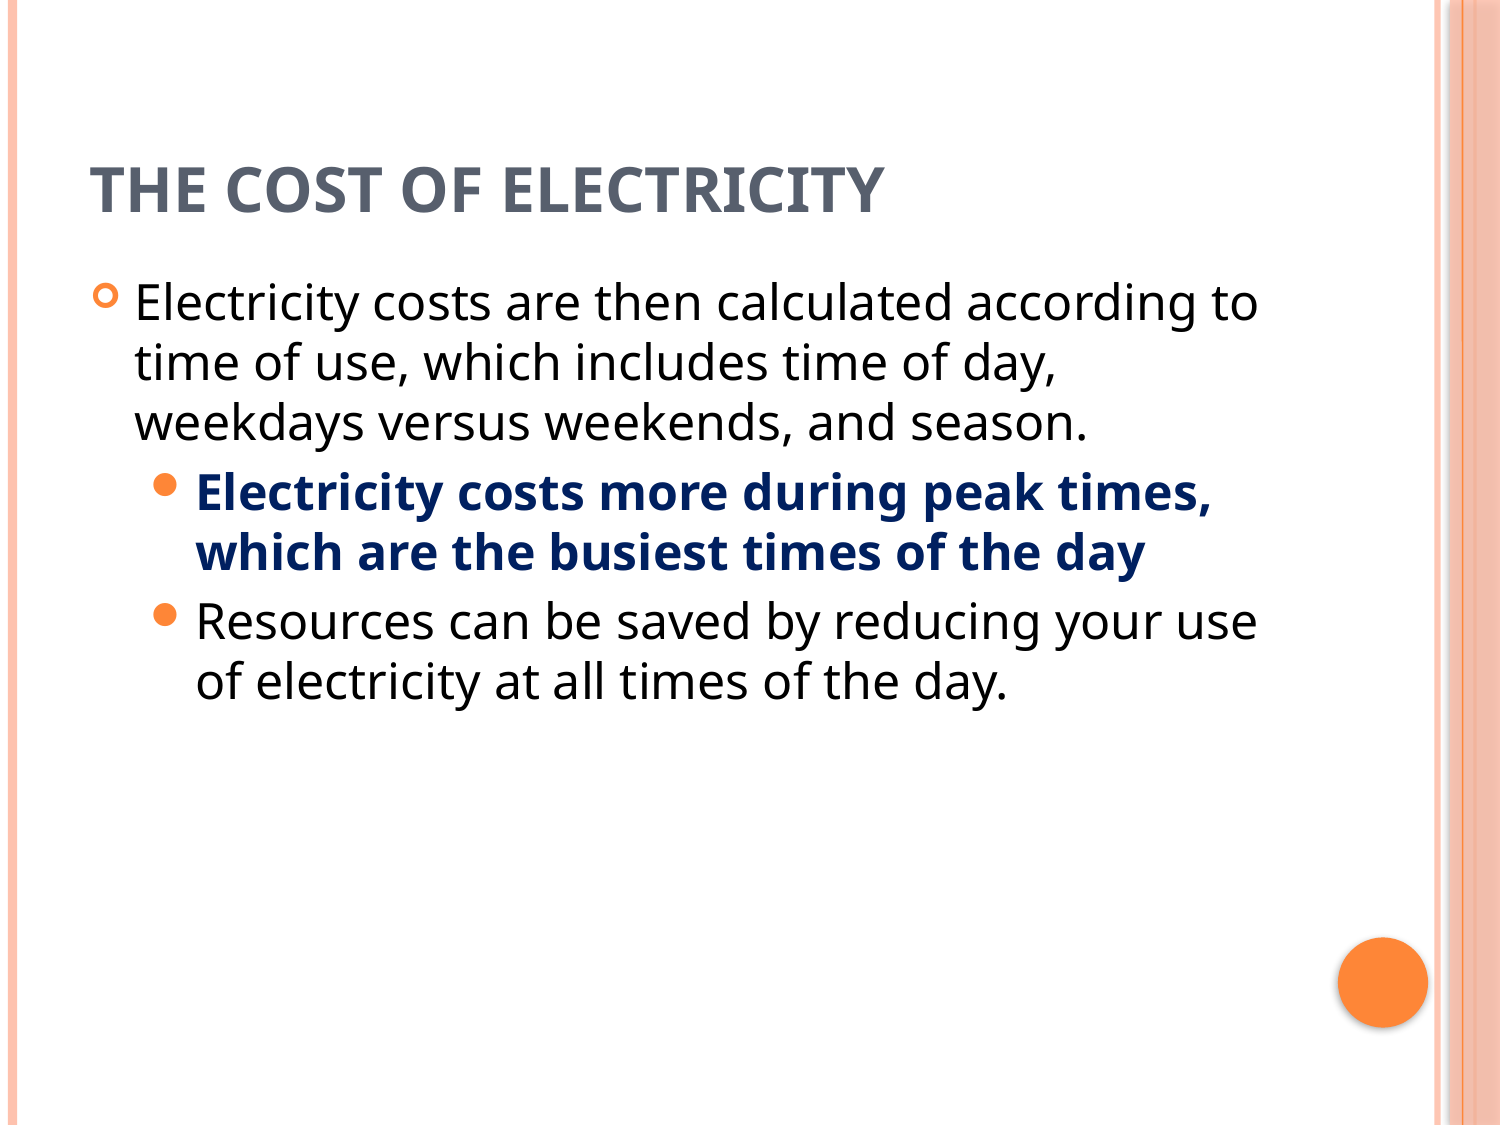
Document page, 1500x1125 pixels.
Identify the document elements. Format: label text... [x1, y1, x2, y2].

list Electricity costs are then calculated according to time of use, which includes time of day, weekdays versus weekends, and season. Electricity costs more during peak times, which are the busiest times of the day Resources can be saved by reducing your use of electricity at all times of the day. [74, 262, 1301, 1063]
title The Cost of Electricity [75, 45, 1300, 233]
